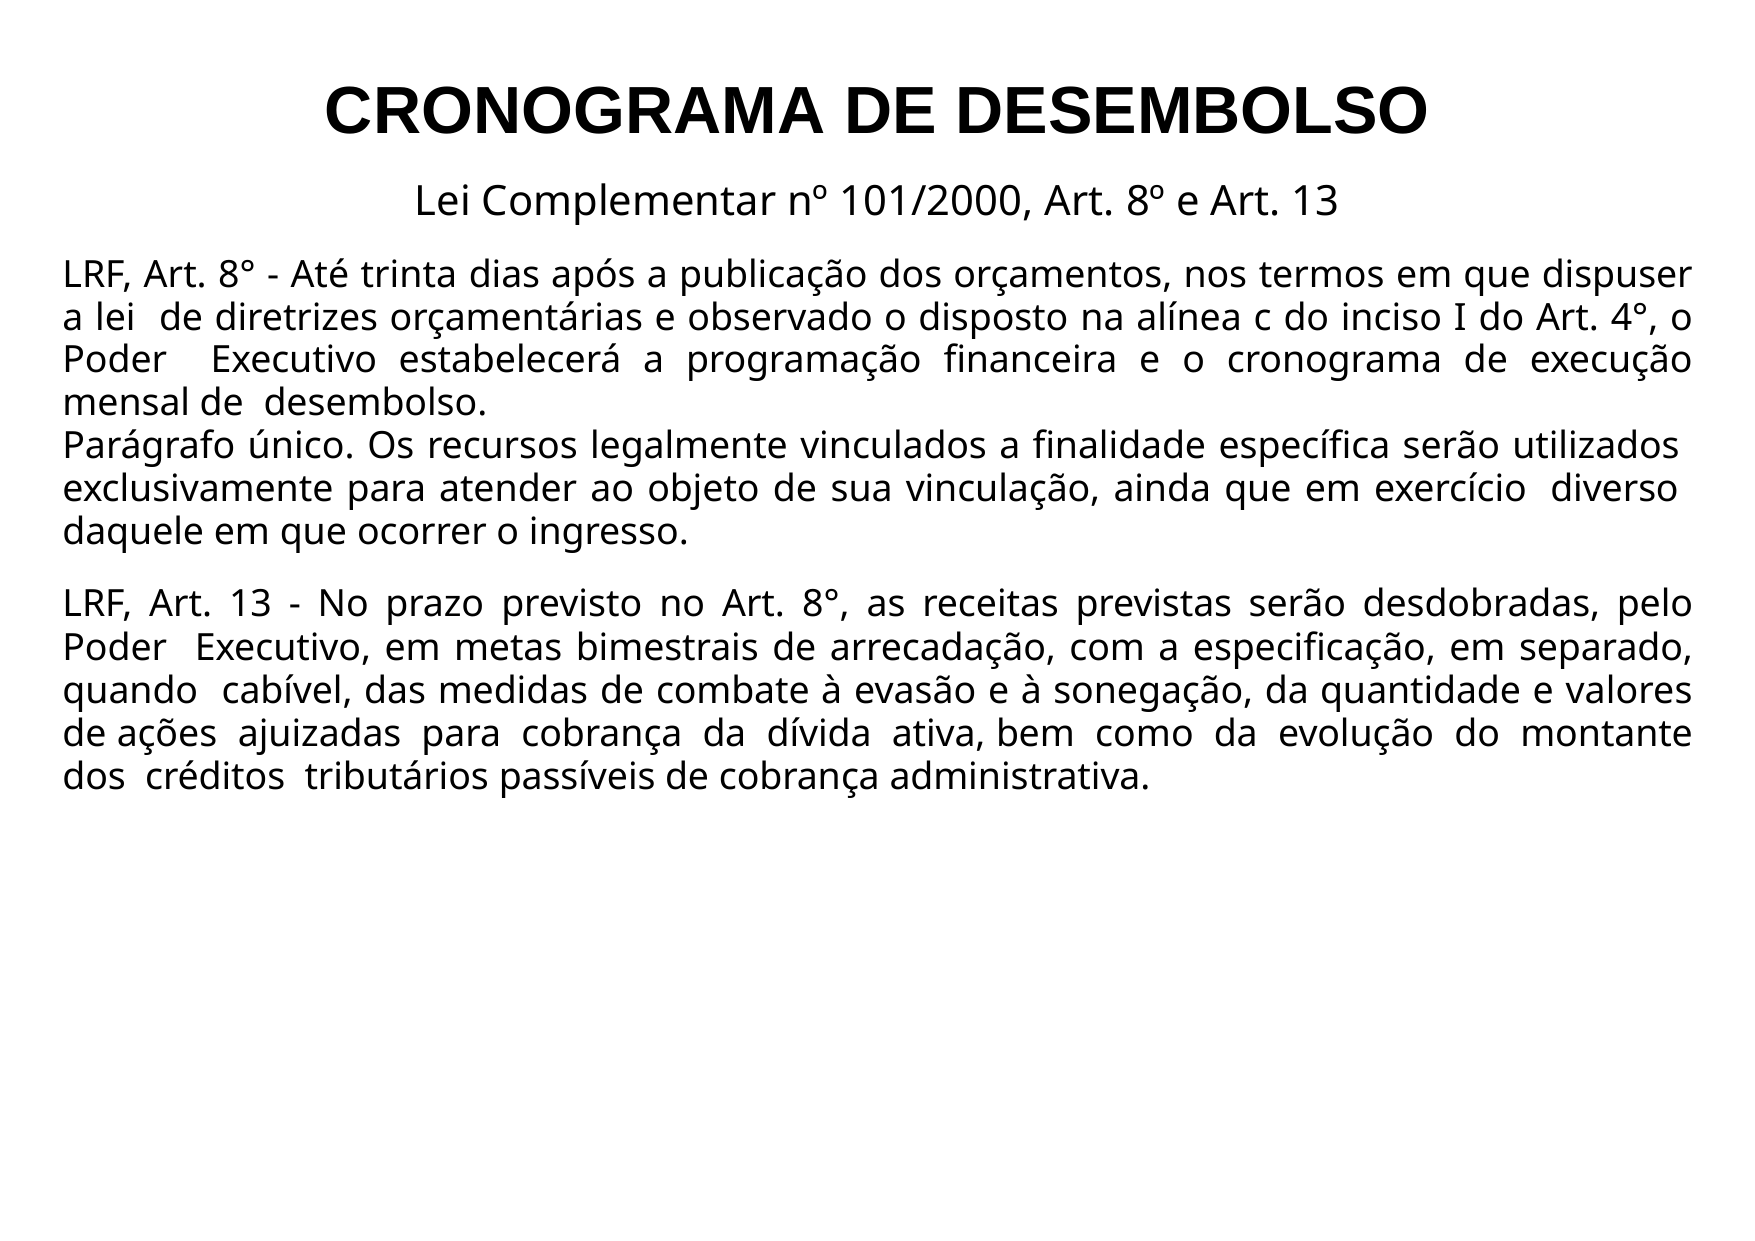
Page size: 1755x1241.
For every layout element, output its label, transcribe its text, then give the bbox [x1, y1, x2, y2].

text_box Lei Complementar nº 101/2000, Art. 8º e Art. 13 LRF, Art. 8° - Até trinta dias após a publicação dos orçamentos, nos termos em que dispuser a lei de diretrizes orçamentárias e observado o disposto na alínea c do inciso I do Art. 4°, o Poder Executivo estabelecerá a programação financeira e o cronograma de execução mensal de desembolso. Parágrafo único. Os recursos legalmente vinculados a finalidade específica serão utilizados exclusivamente para atender ao objeto de sua vinculação, ainda que em exercício diverso daquele em que ocorrer o ingresso. LRF, Art. 13 - No prazo previsto no Art. 8°, as receitas previstas serão desdobradas, pelo Poder Executivo, em metas bimestrais de arrecadação, com a especificação, em separado, quando cabível, das medidas de combate à evasão e à sonegação, da quantidade e valores de ações ajuizadas para cobrança da dívida ativa, bem como da evolução do montante dos créditos tributários passíveis de cobrança administrativa. [60, 171, 1694, 799]
title CRONOGRAMA DE DESEMBOLSO [322, 64, 1432, 171]
